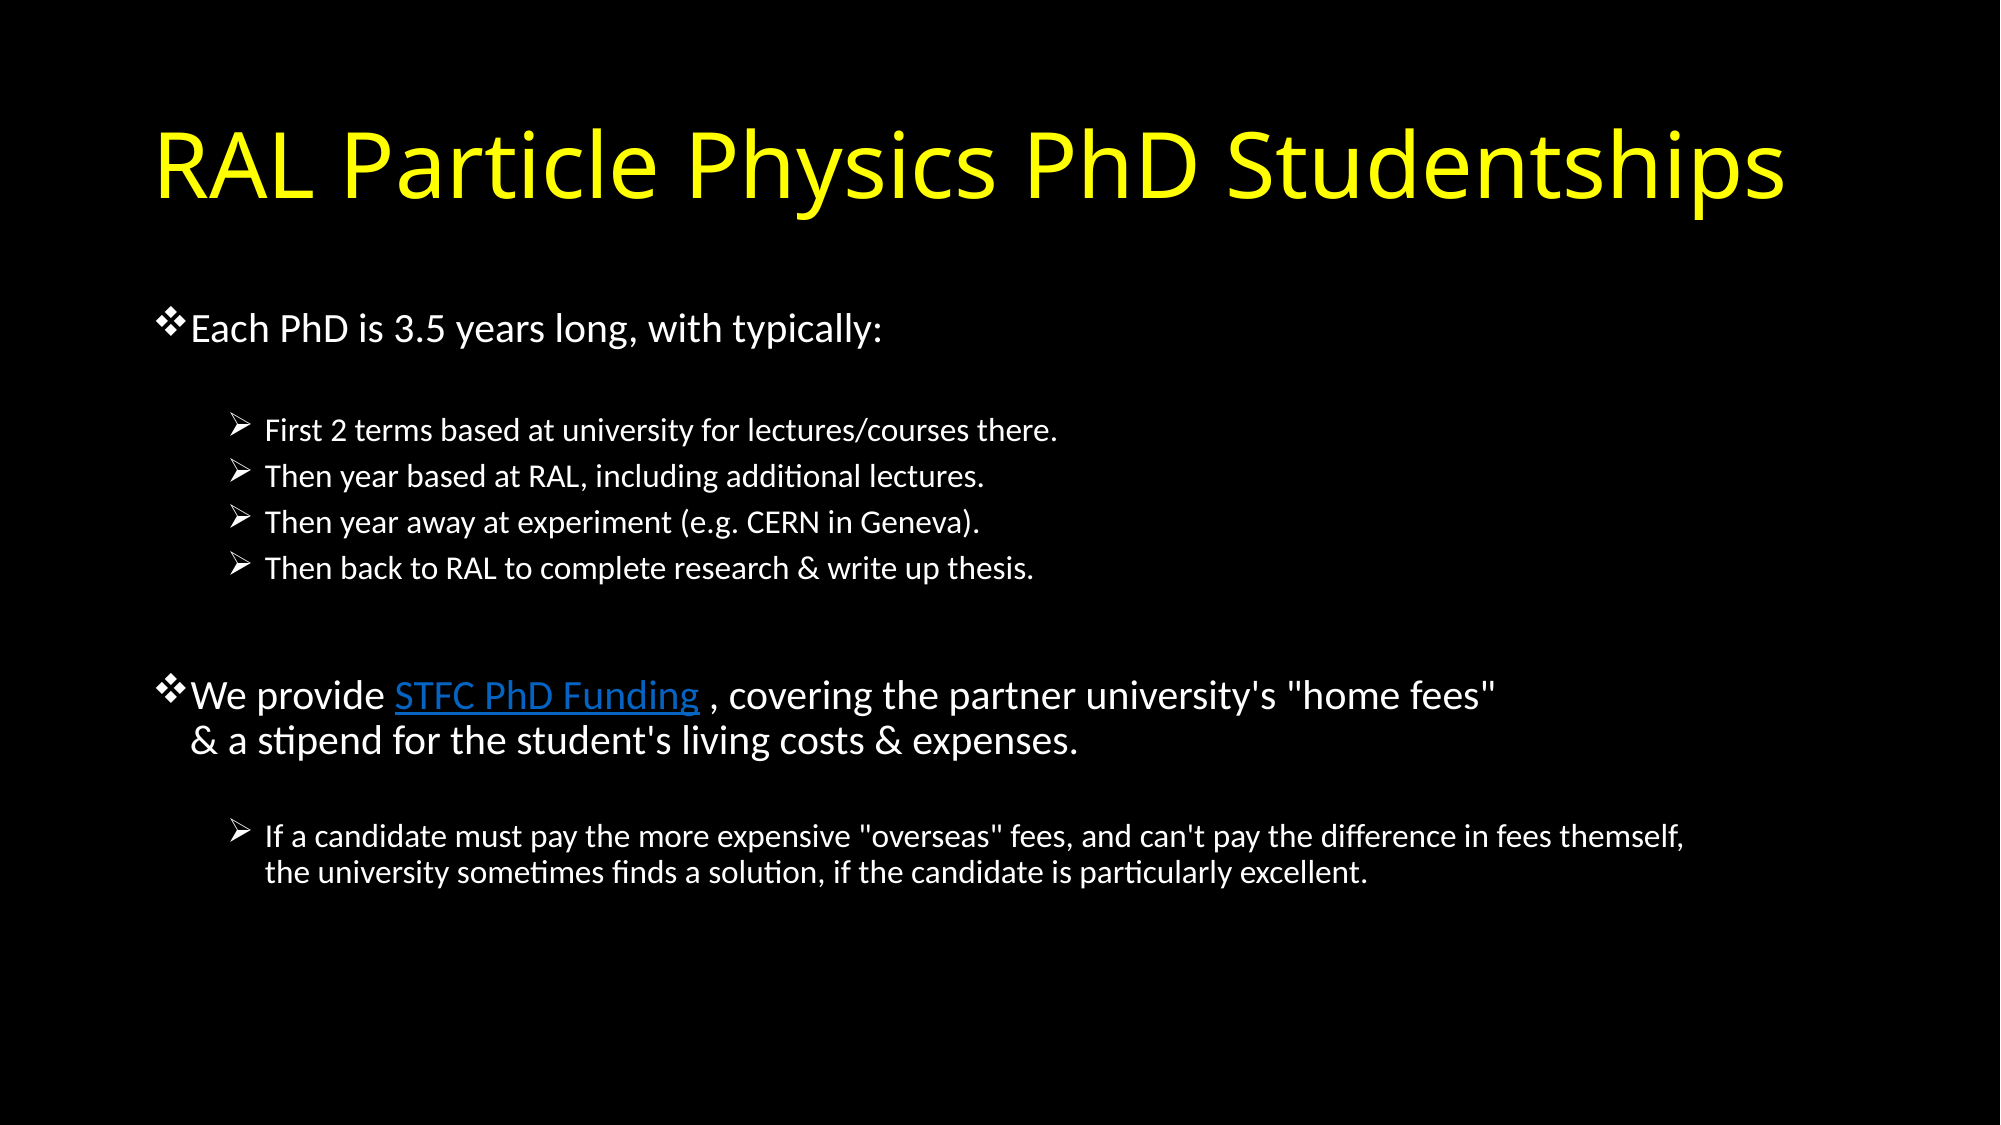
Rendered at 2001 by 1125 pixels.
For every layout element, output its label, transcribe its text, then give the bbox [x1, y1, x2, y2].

title RAL Particle Physics PhD Studentships [137, 59, 1863, 278]
list Each PhD is 3.5 years long, with typically: First 2 terms based at university for lectures/courses there. Then year based at RAL, including additional lectures. Then year away at experiment (e.g. CERN in Geneva). Then back to RAL to complete research & write up thesis. We provide STFC PhD Funding , covering the partner university's "home fees" & a stipend for the student's living costs & expenses. If a candidate must pay the more expensive "overseas" fees, and can't pay the difference in fees themself, the university sometimes finds a solution, if the candidate is particularly excellent. [137, 299, 1863, 1014]
